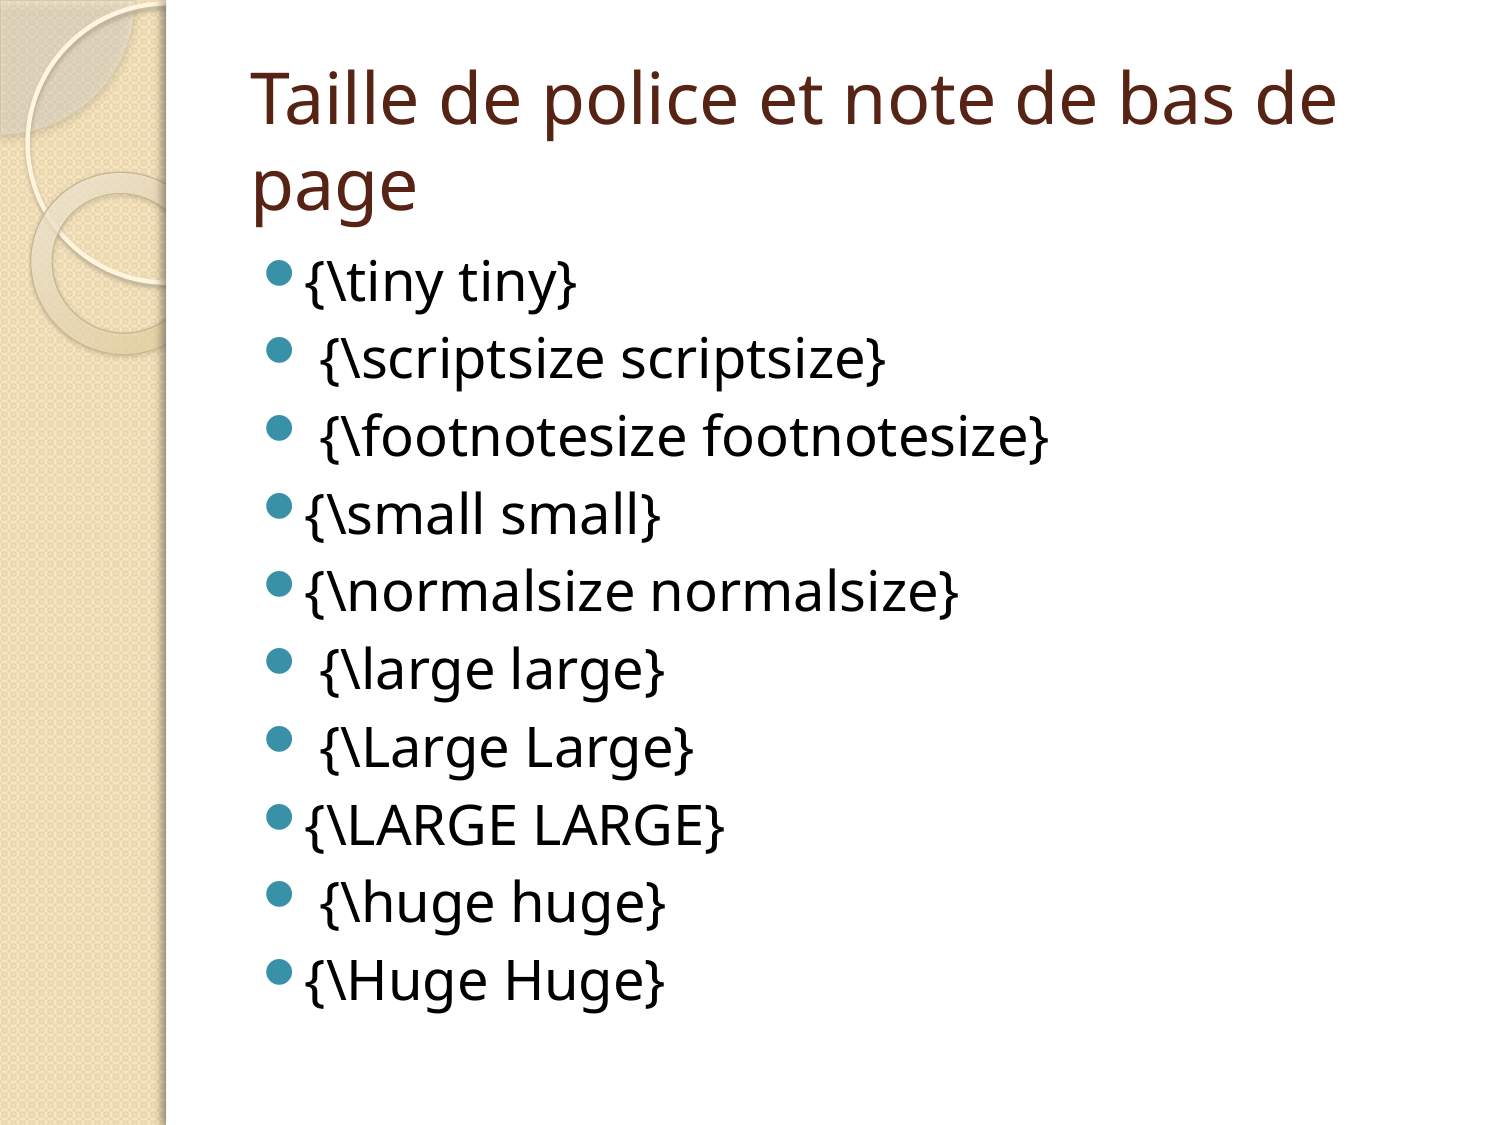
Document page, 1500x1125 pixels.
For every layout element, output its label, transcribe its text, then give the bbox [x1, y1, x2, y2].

title Taille de police et note de bas de page [235, 45, 1466, 233]
list {\tiny tiny} {\scriptsize scriptsize} {\footnotesize footnotesize} {\small small} {\normalsize normalsize} {\large large} {\Large Large} {\LARGE LARGE} {\huge huge} {\Huge Huge} [235, 237, 1466, 1025]
